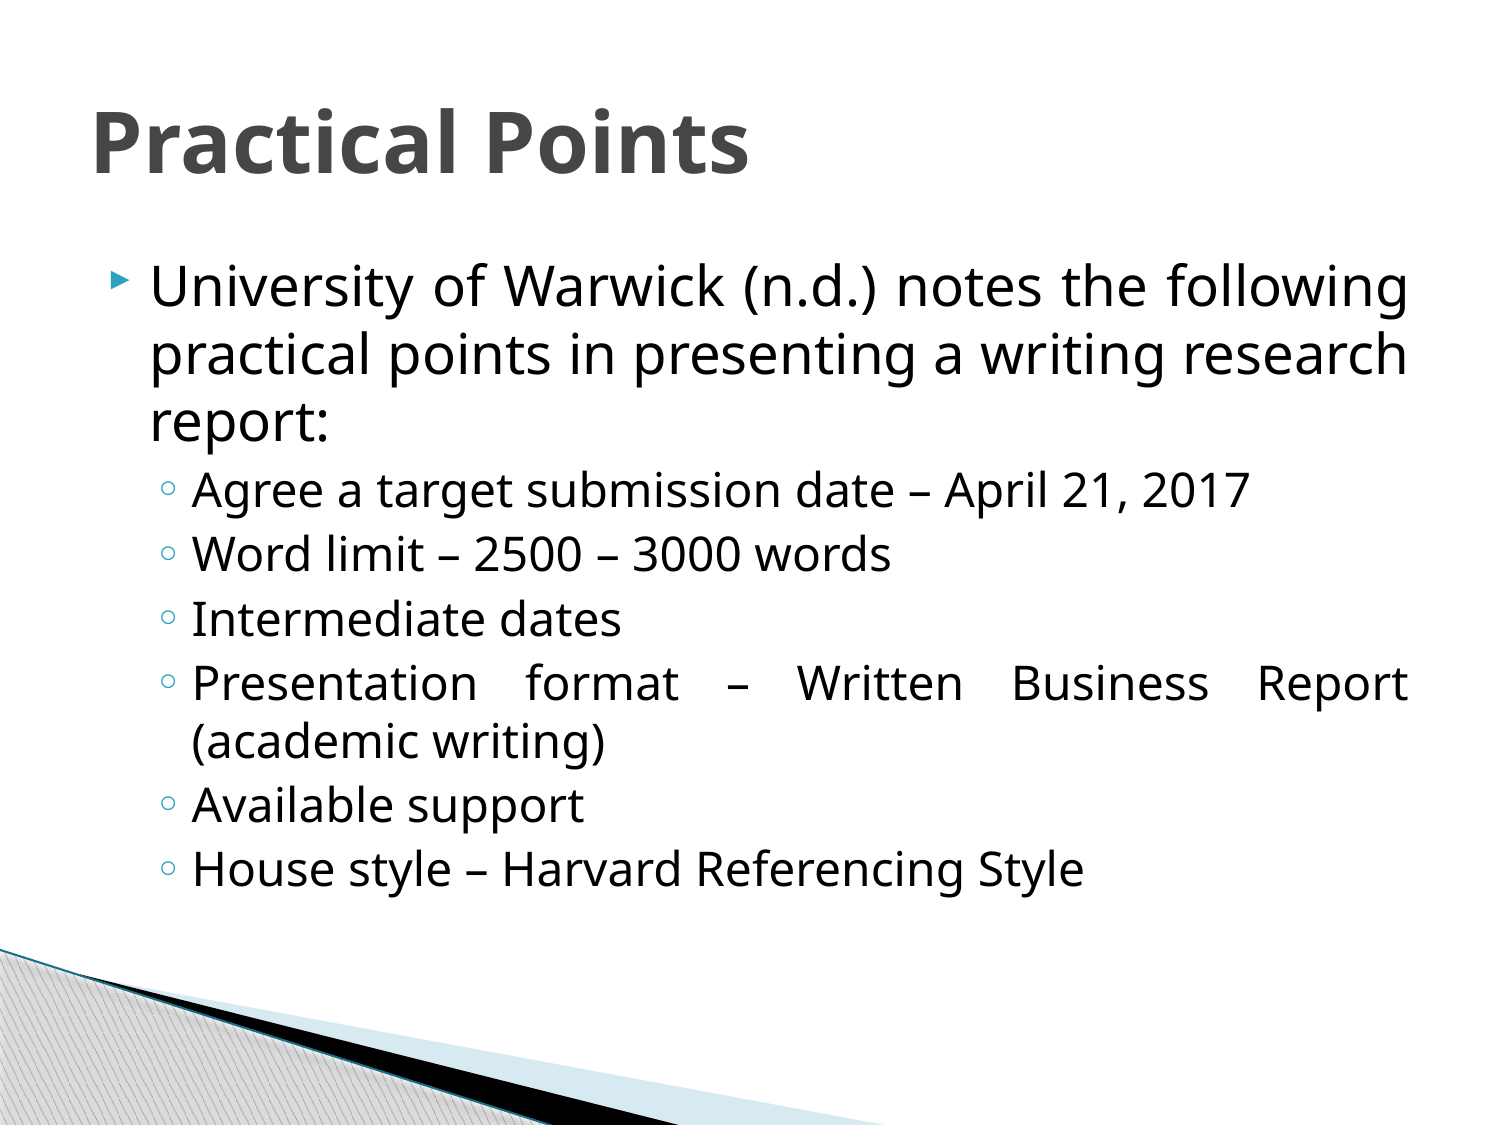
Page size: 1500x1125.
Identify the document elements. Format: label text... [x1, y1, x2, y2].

list University of Warwick (n.d.) notes the following practical points in presenting a writing research report: Agree a target submission date – April 21, 2017 Word limit – 2500 – 3000 words Intermediate dates Presentation format – Written Business Report (academic writing) Available support House style – Harvard Referencing Style [75, 243, 1425, 986]
title Practical Points [75, 45, 1425, 233]
